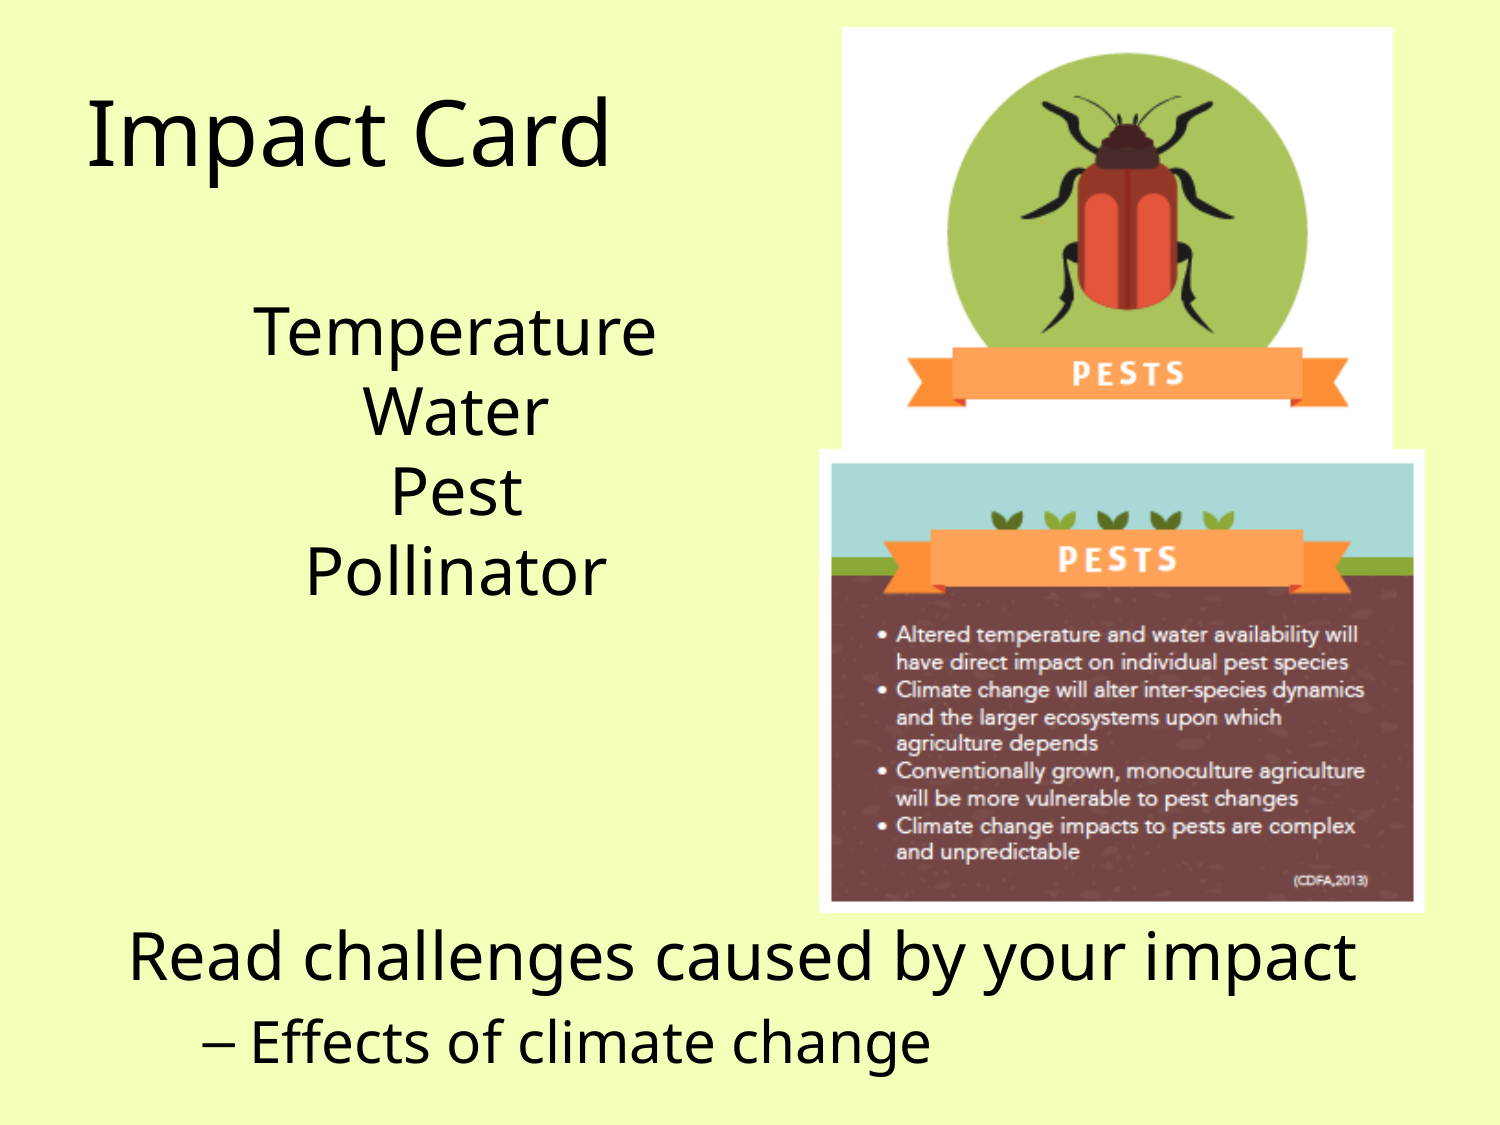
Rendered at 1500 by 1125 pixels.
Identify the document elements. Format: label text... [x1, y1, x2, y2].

title Impact Card [0, 35, 836, 224]
text_box Temperature Water Pest Pollinator [87, 281, 750, 617]
list Read challenges caused by your impact Effects of climate change [112, 812, 1388, 1125]
picture [819, 27, 1426, 913]
